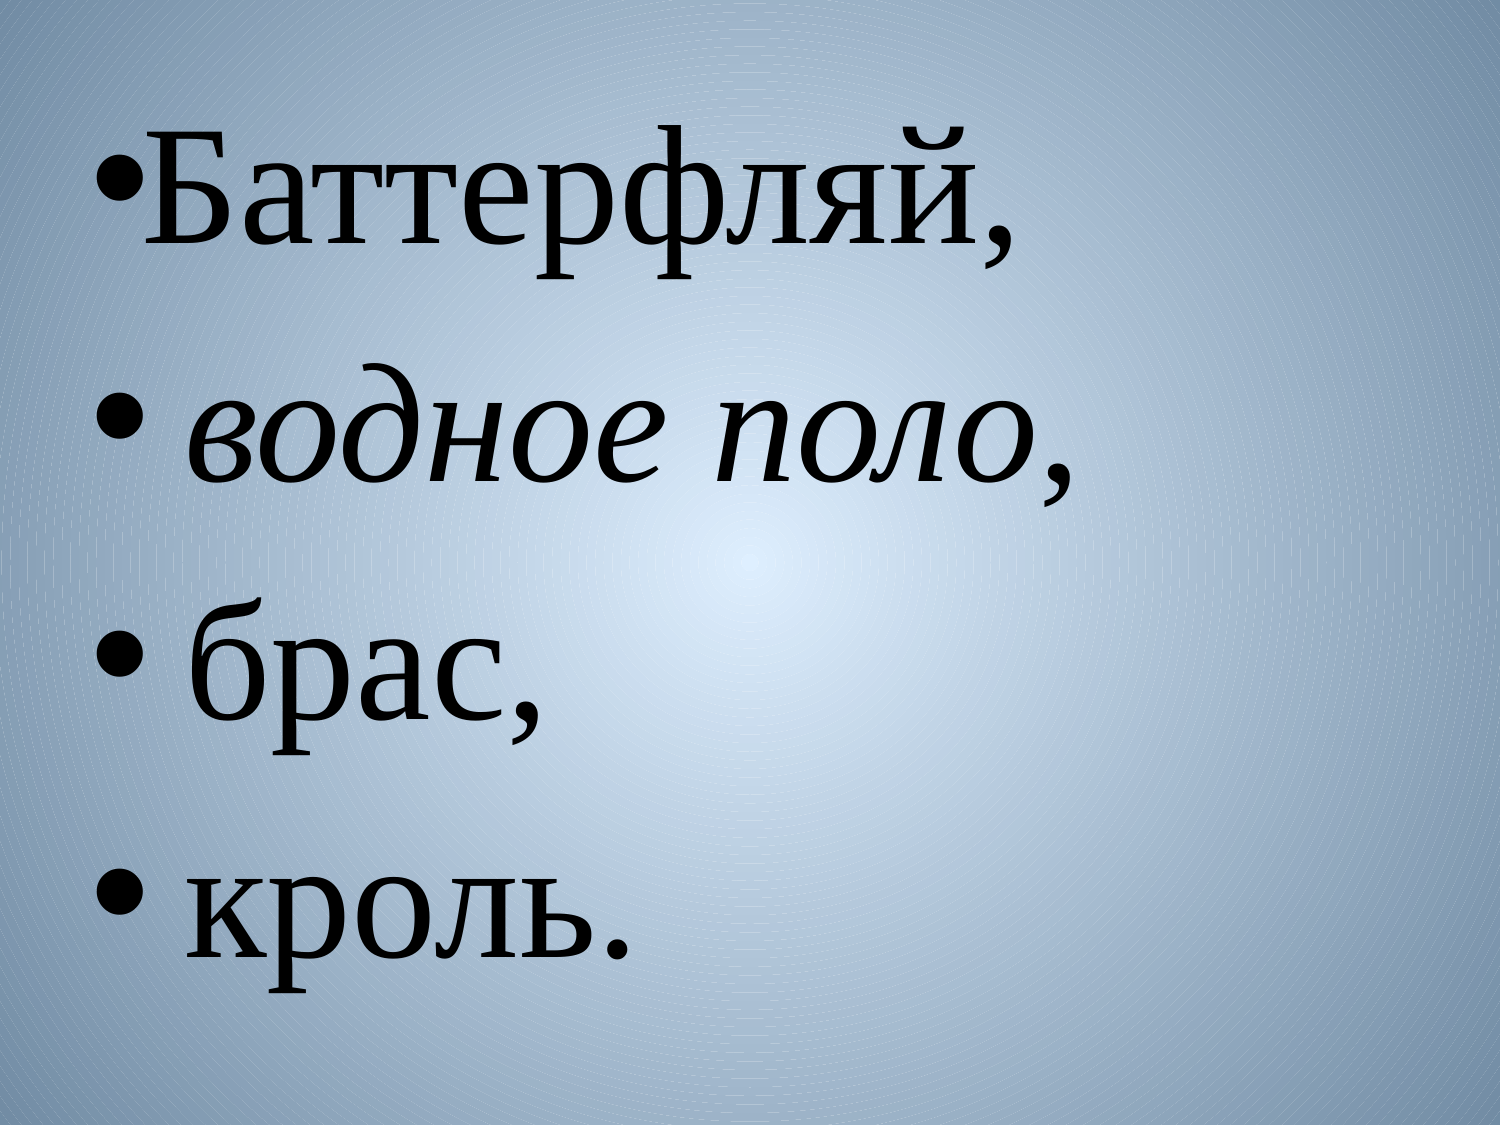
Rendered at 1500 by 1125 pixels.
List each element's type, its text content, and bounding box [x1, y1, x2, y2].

list Баттерфляй, водное поло, брас, кроль. [75, 66, 1425, 1005]
